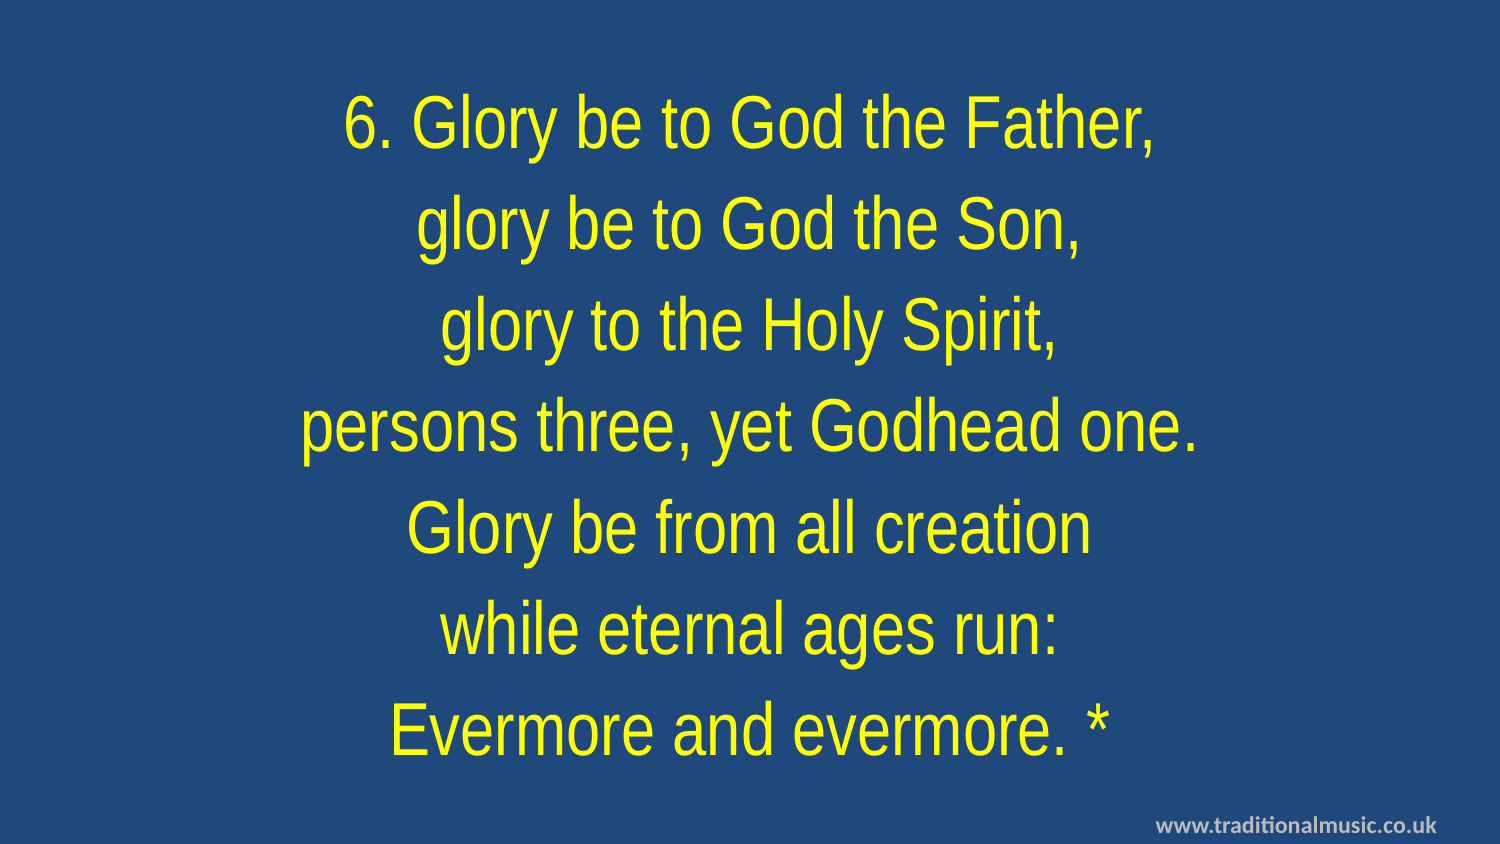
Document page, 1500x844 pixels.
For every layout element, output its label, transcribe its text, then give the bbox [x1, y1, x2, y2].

list 6. Glory be to God the Father, glory be to God the Son, glory to the Holy Spirit, persons three, yet Godhead one. Glory be from all creation while eternal ages run: Evermore and evermore. * [0, 0, 1500, 844]
